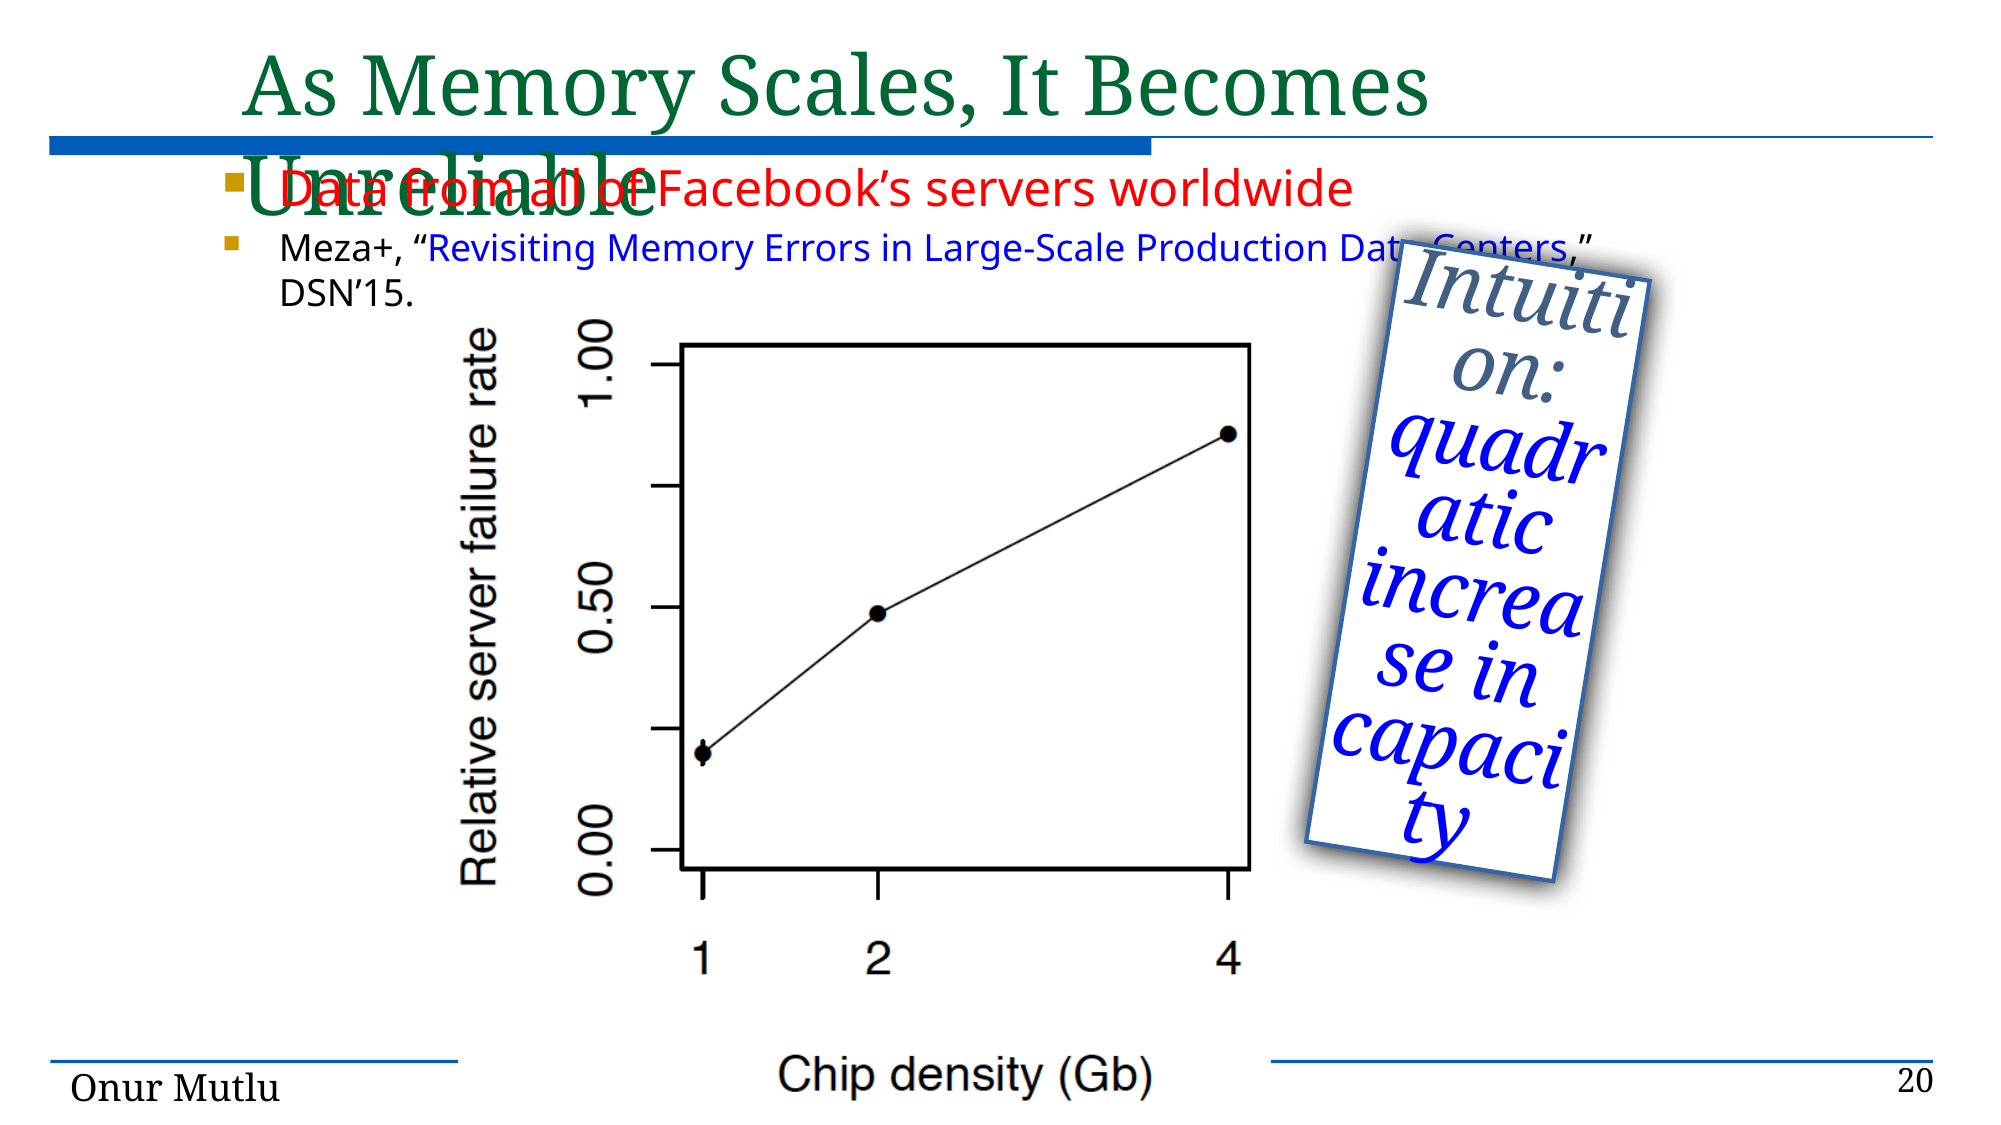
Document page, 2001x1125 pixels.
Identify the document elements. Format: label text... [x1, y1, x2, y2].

text_box Intuition: quadratic increase in capacity [1306, 241, 1650, 882]
title As Memory Scales, It Becomes Unreliable [227, 24, 1640, 149]
picture [457, 302, 1271, 1118]
list Data from all of Facebook’s servers worldwide Meza+, “Revisiting Memory Errors in Large-Scale Production Data Centers,” DSN’15. [207, 149, 1690, 1025]
title Tesseract Graph Processing Performance [1289, 226, 1668, 900]
slide_number 20 [1482, 1036, 1950, 1112]
